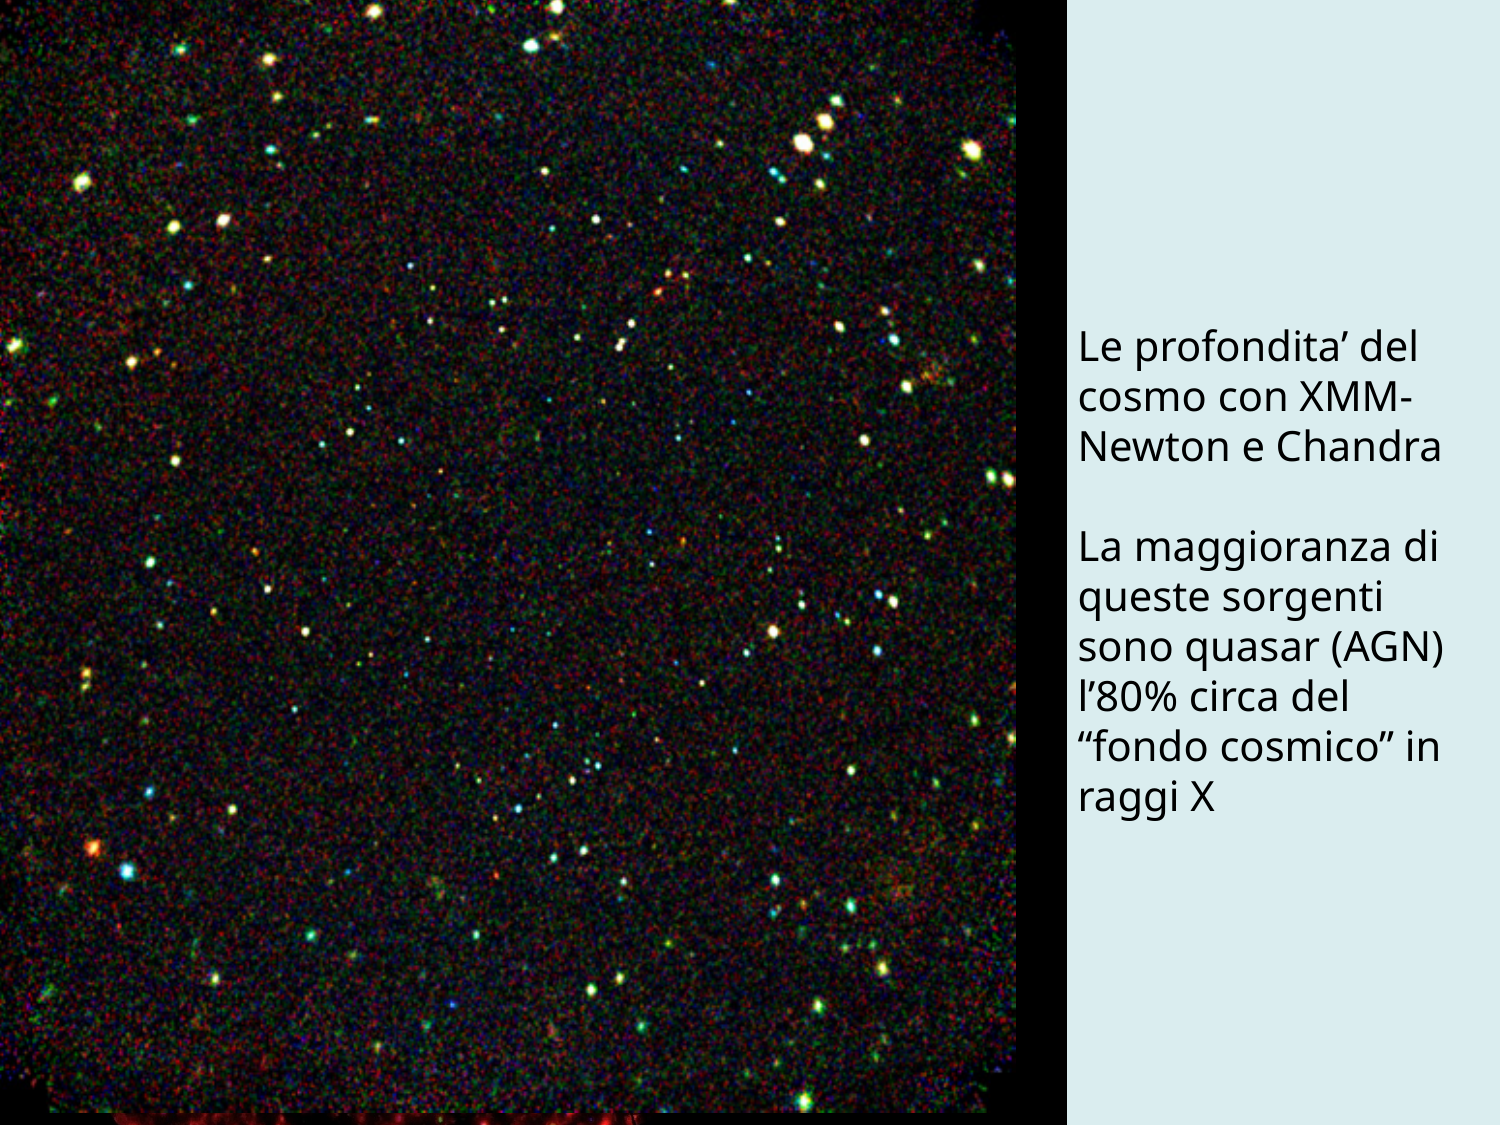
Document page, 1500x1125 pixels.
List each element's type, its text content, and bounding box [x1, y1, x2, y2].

title Le profondita’ del cosmo con XMM-Newton e Chandra La maggioranza di queste sorgenti sono quasar (AGN) l’80% circa del “fondo cosmico” in raggi X [1070, 74, 1500, 1125]
picture [0, 0, 1067, 1125]
